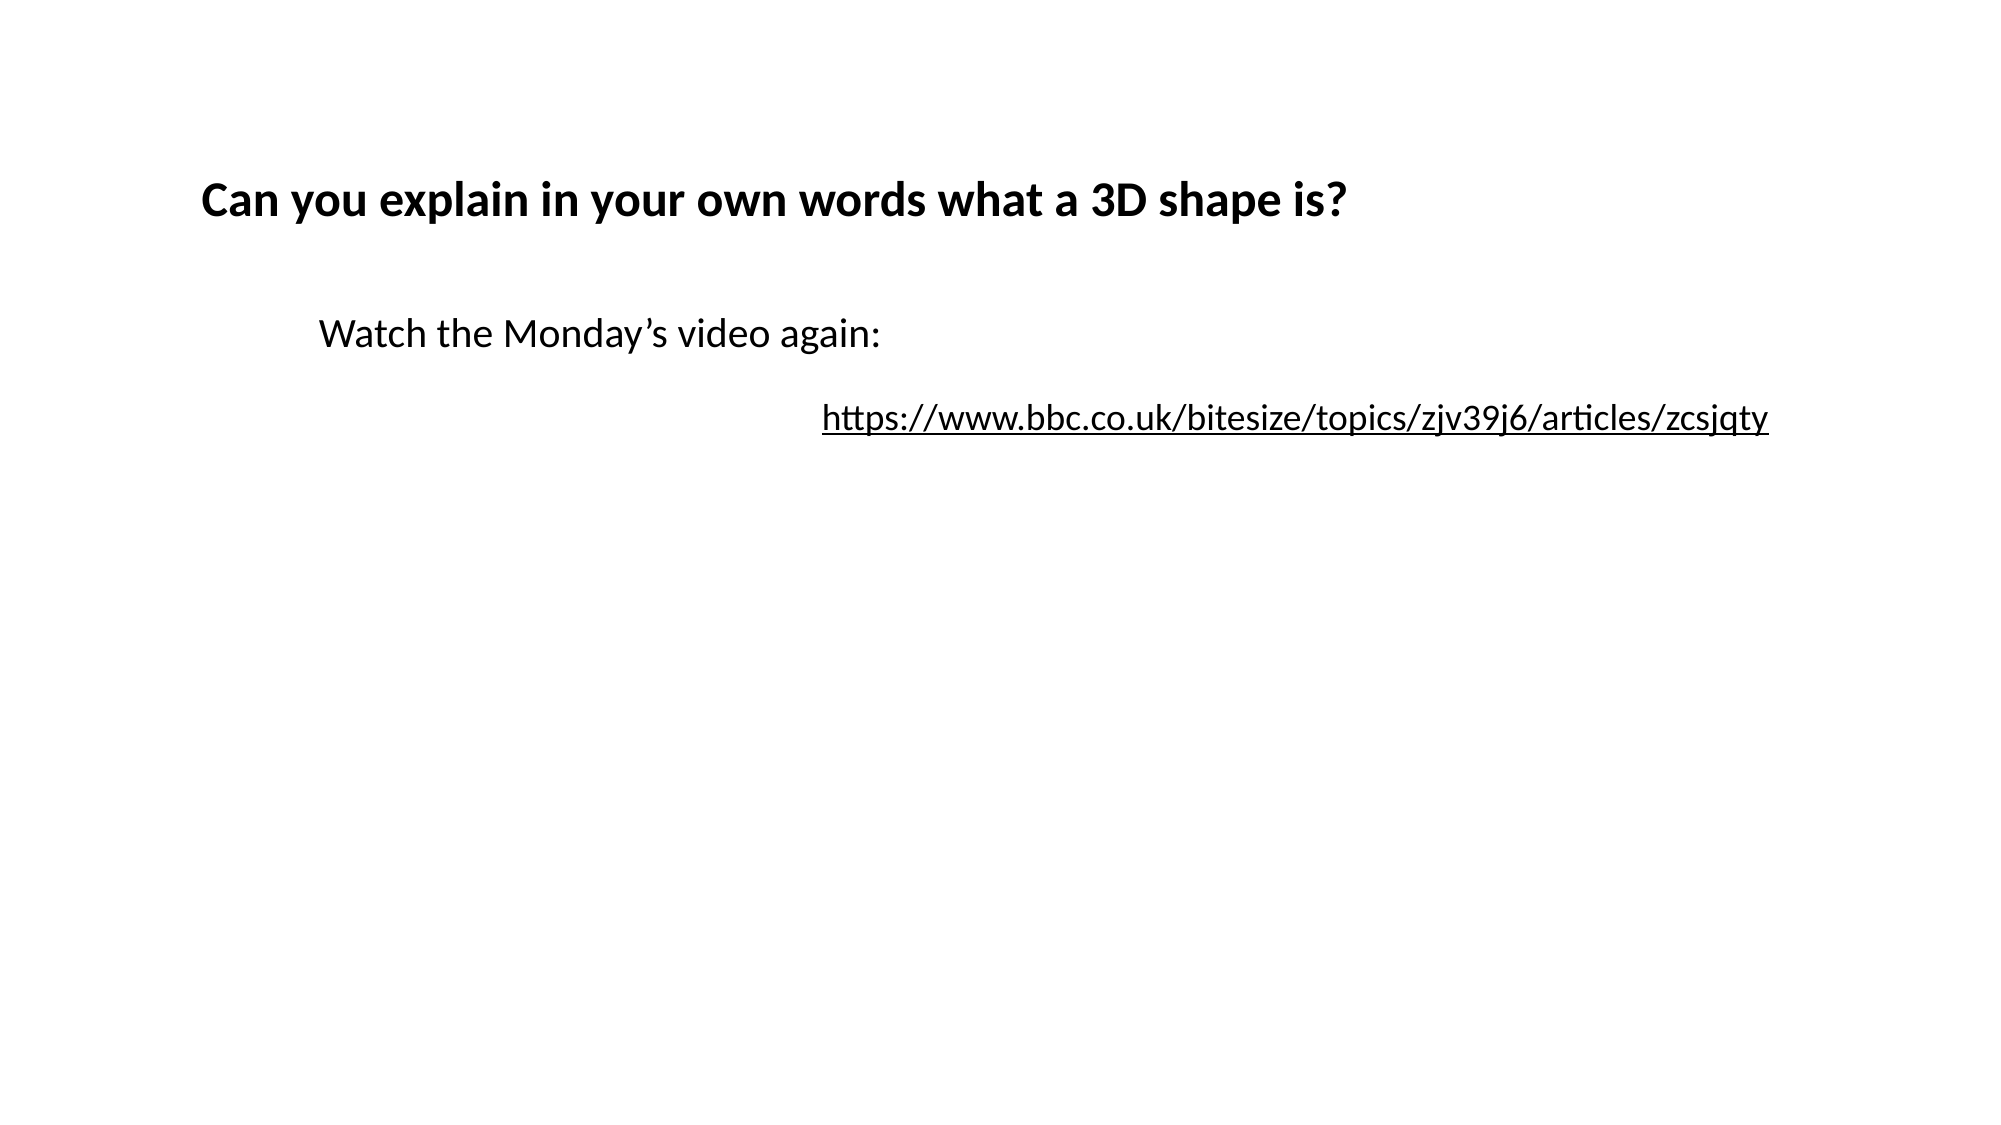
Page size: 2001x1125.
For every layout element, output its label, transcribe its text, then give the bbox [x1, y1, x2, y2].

text_box Can you explain in your own words what a 3D shape is? [186, 159, 1364, 235]
text_box https://www.bbc.co.uk/bitesize/topics/zjv39j6/articles/zcsjqty [807, 385, 1793, 445]
text_box Watch the Monday’s video again: [303, 298, 907, 364]
